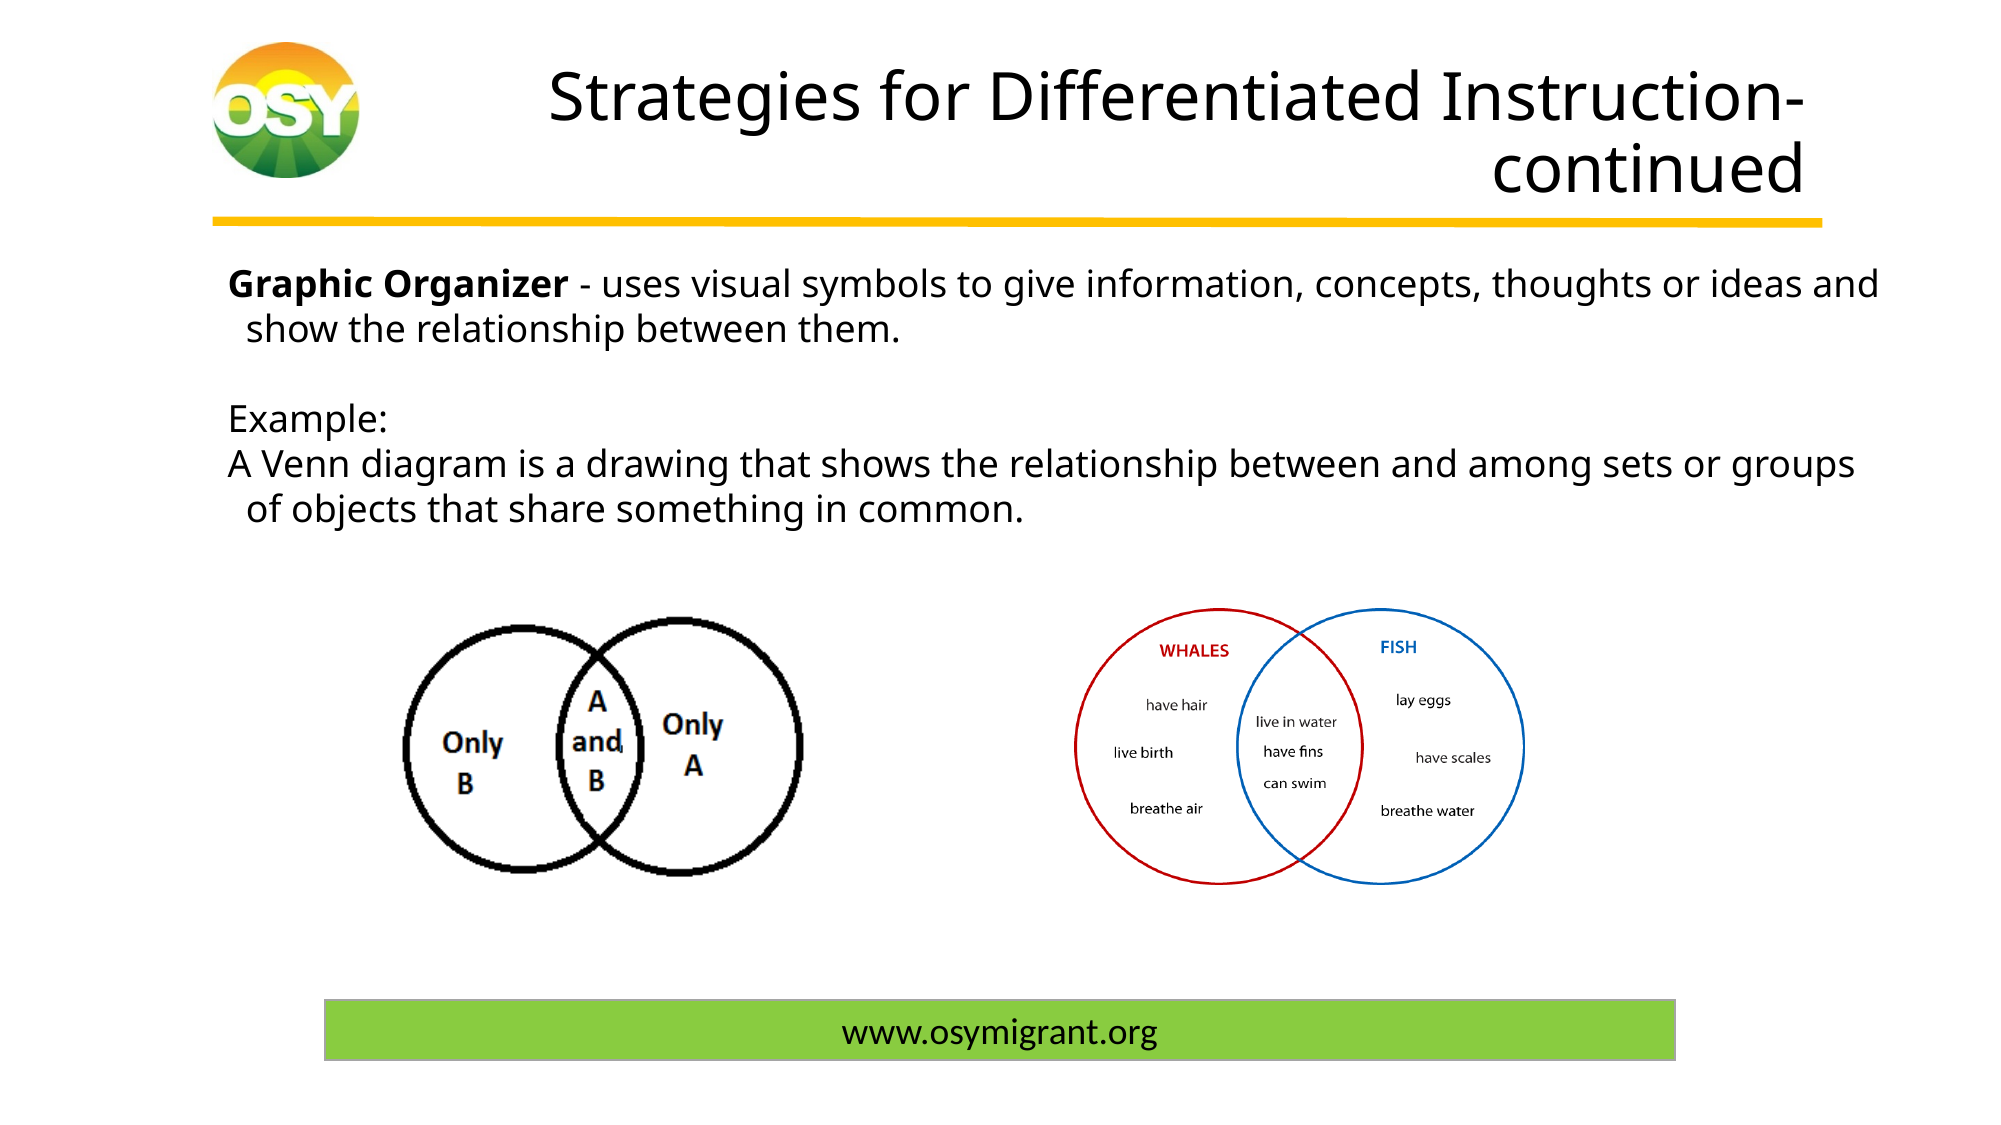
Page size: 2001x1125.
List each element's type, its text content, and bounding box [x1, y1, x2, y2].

list Graphic Organizer - uses visual symbols to give information, concepts, thoughts or ideas and show the relationship between them. Example: A Venn diagram is a drawing that shows the relationship between and among sets or groups of objects that share something in common. [212, 252, 1912, 1029]
picture [212, 42, 360, 178]
title Strategies for Differentiated Instruction- continued [154, 53, 1823, 218]
text_box www.osymigrant.org [324, 999, 1676, 1061]
picture [359, 560, 1592, 907]
